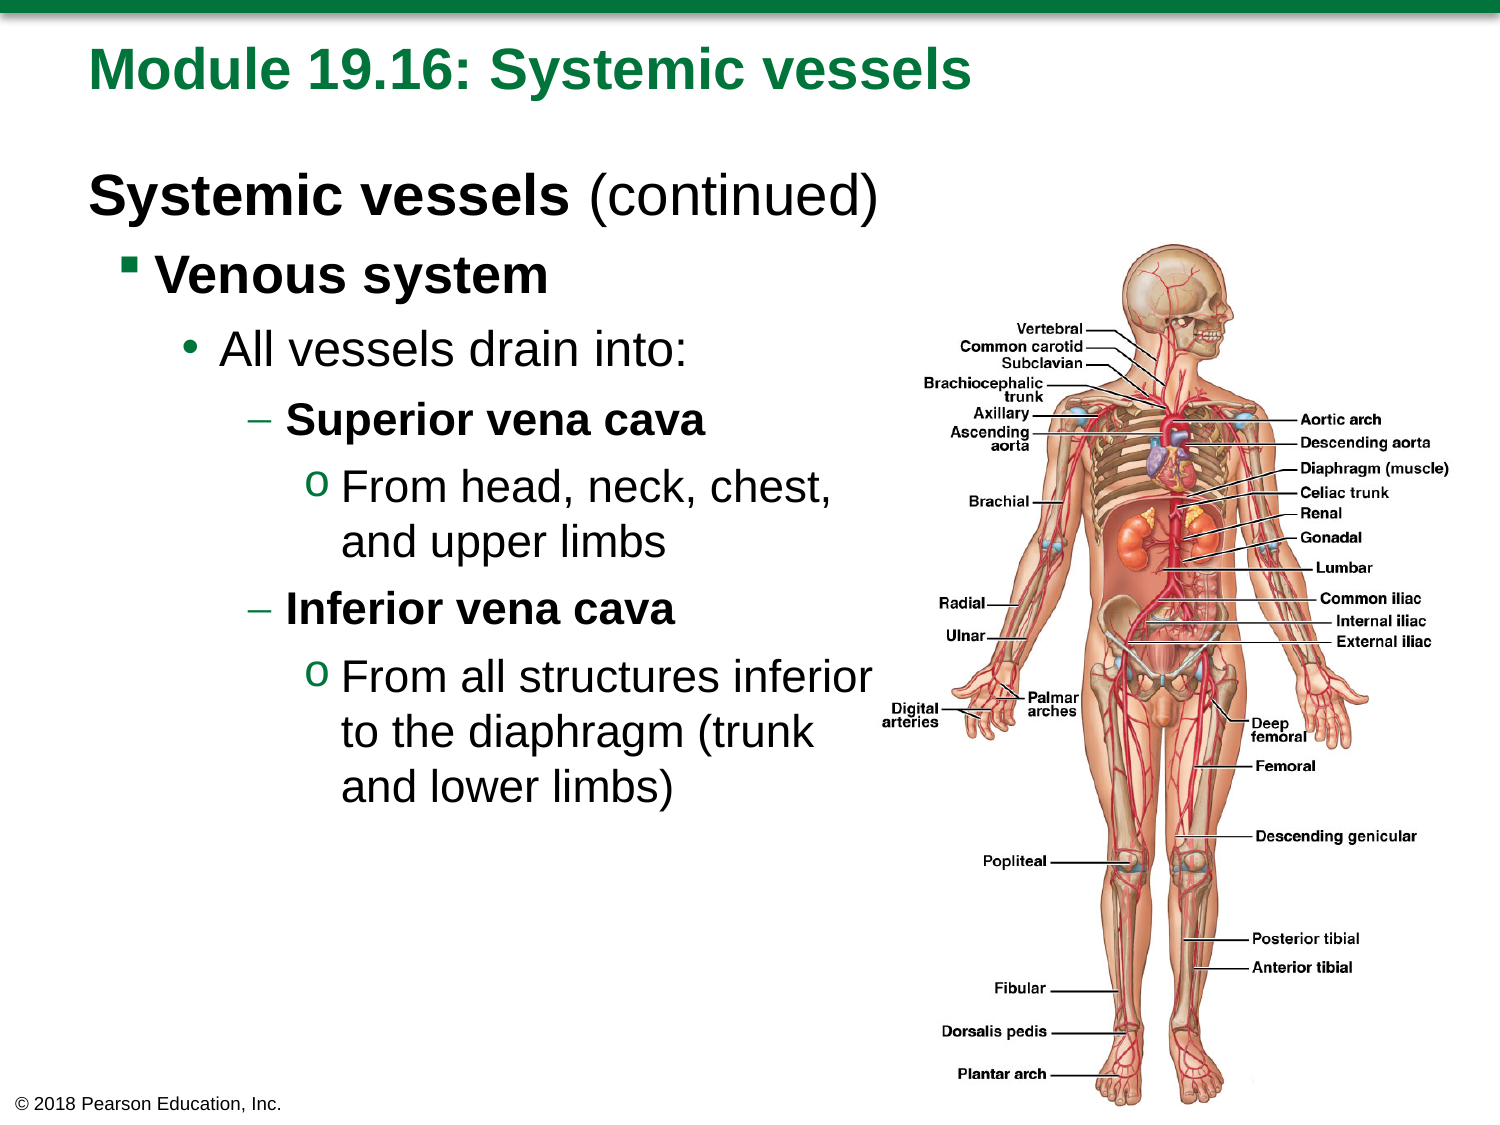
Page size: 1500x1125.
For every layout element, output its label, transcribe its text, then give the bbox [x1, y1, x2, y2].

picture [876, 239, 1453, 1111]
list Systemic vessels (continued) Venous system All vessels drain into: Superior vena cava From head, neck, chest, and upper limbs Inferior vena cava From all structures inferior to the diaphragm (trunk and lower limbs) [73, 149, 915, 1026]
footer © 2018 Pearson Education, Inc. [0, 1081, 507, 1125]
title Module 19.16: Systemic vessels [73, 31, 1433, 124]
